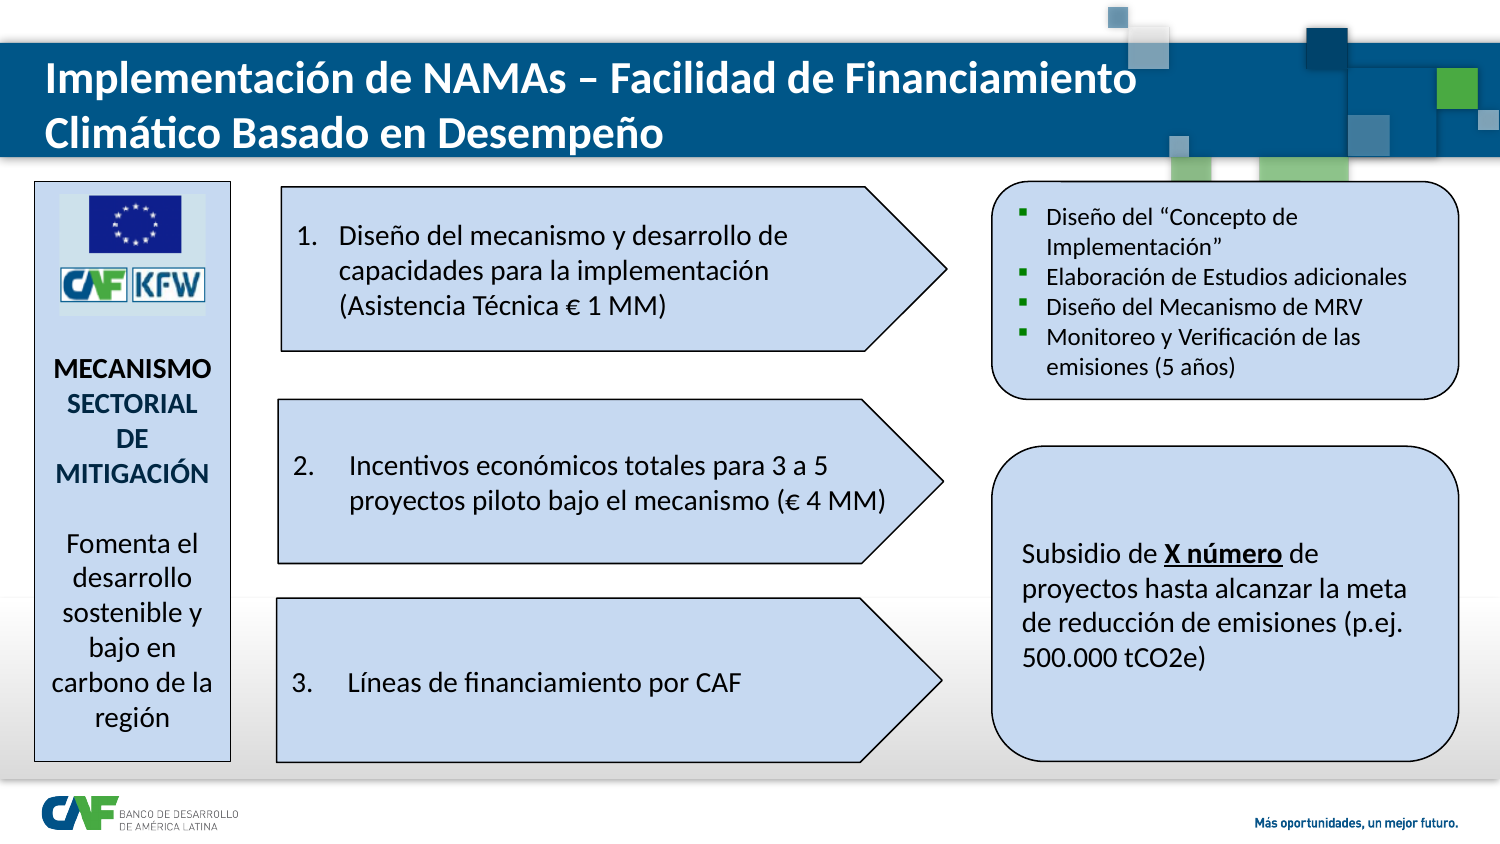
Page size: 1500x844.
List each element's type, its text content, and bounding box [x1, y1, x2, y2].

picture [31, 782, 251, 844]
picture [59, 194, 206, 316]
picture [1246, 812, 1470, 833]
text_box Diseño del “Concepto de Implementación” Elaboración de Estudios adicionales Diseño del Mecanismo de MRV Monitoreo y Verificación de las emisiones (5 años) [991, 181, 1459, 400]
text_box Subsidio de X número de proyectos hasta alcanzar la meta de reducción de emisiones (p.ej. 500.000 tCO2e) [991, 446, 1459, 762]
text_box MECANISMO SECTORIAL DE MITIGACIÓN Fomenta el desarrollo sostenible y bajo en carbono de la región [34, 181, 231, 762]
text_box Diseño del mecanismo y desarrollo de capacidades para la implementación (Asistencia Técnica € 1 MM) [281, 186, 948, 352]
text_box Incentivos económicos totales para 3 a 5 proyectos piloto bajo el mecanismo (€ 4 MM) [278, 399, 944, 564]
picture [1096, 0, 1500, 258]
text_box Líneas de financiamiento por CAF [276, 598, 943, 763]
text_box Implementación de NAMAs – Facilidad de Financiamiento Climático Basado en Desempeño [29, 48, 1091, 158]
